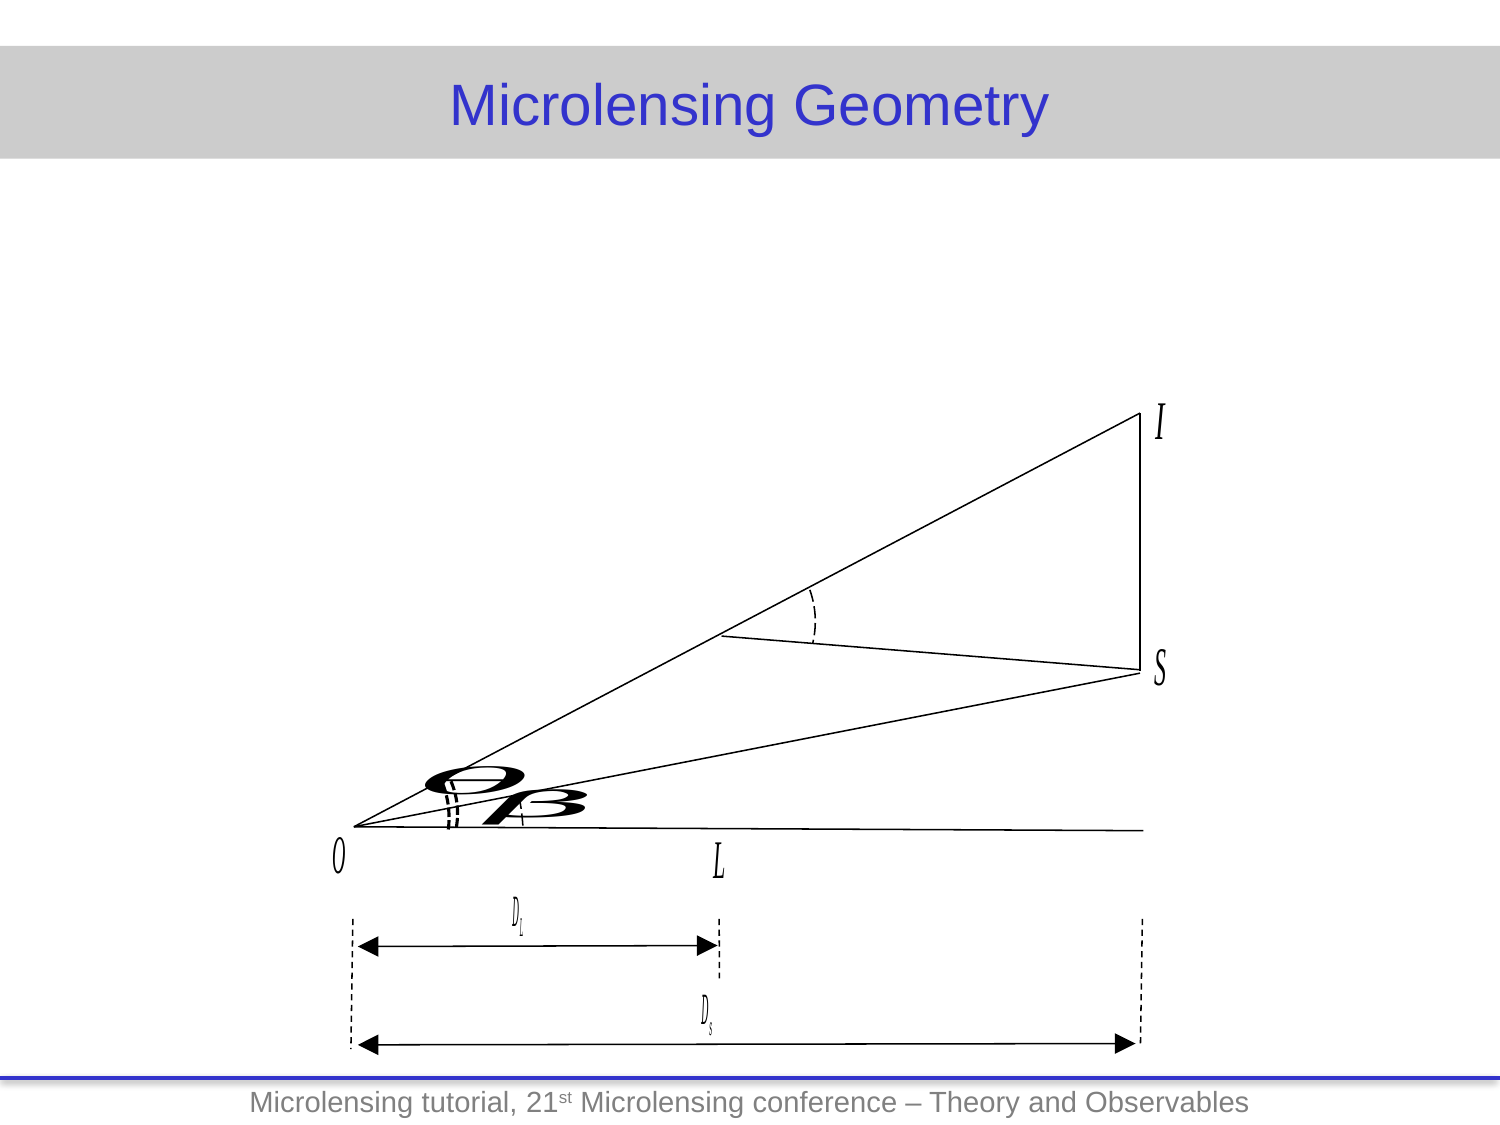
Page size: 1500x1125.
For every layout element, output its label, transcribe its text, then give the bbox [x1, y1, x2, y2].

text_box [353, 672, 1141, 827]
text_box Microlensing Geometry [0, 45, 1500, 159]
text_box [721, 635, 1141, 671]
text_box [353, 412, 1139, 672]
text_box [338, 836, 353, 840]
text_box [350, 918, 354, 1050]
